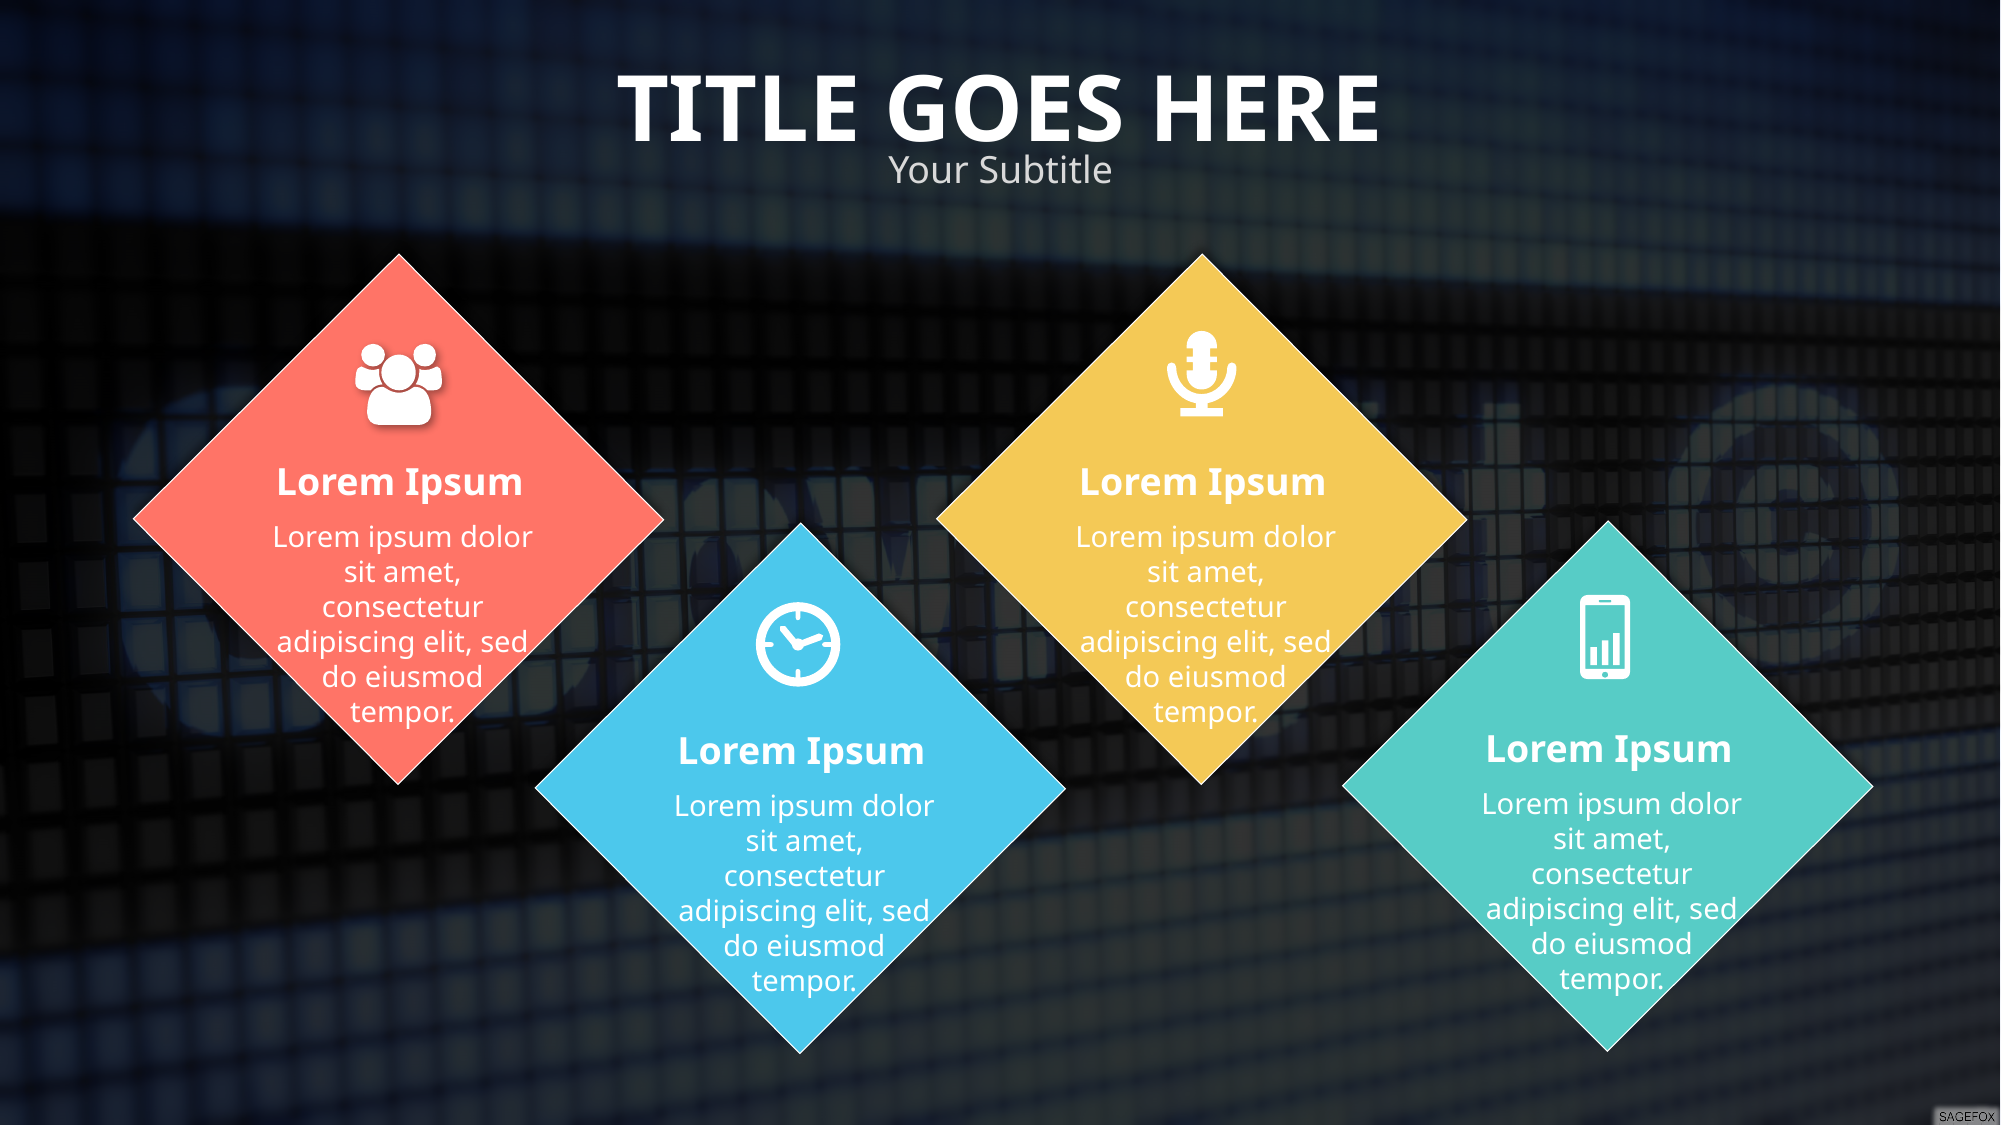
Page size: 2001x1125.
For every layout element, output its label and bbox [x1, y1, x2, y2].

text_box [1489, 935, 1726, 1053]
text_box [1167, 330, 1237, 417]
text_box [131, 252, 666, 637]
text_box [1083, 668, 1320, 786]
text_box [1458, 717, 1759, 935]
text_box [1341, 519, 1875, 903]
text_box [935, 252, 1469, 637]
text_box [682, 937, 919, 1055]
text_box [280, 668, 517, 786]
picture [1936, 1111, 1997, 1125]
text_box [249, 450, 550, 668]
text_box [355, 343, 442, 425]
text_box [1052, 450, 1353, 668]
text_box [755, 602, 841, 687]
text_box [651, 719, 952, 937]
text_box [1580, 594, 1631, 679]
picture [0, 0, 2001, 1125]
text_box [533, 521, 1067, 906]
text_box [548, 42, 1452, 199]
